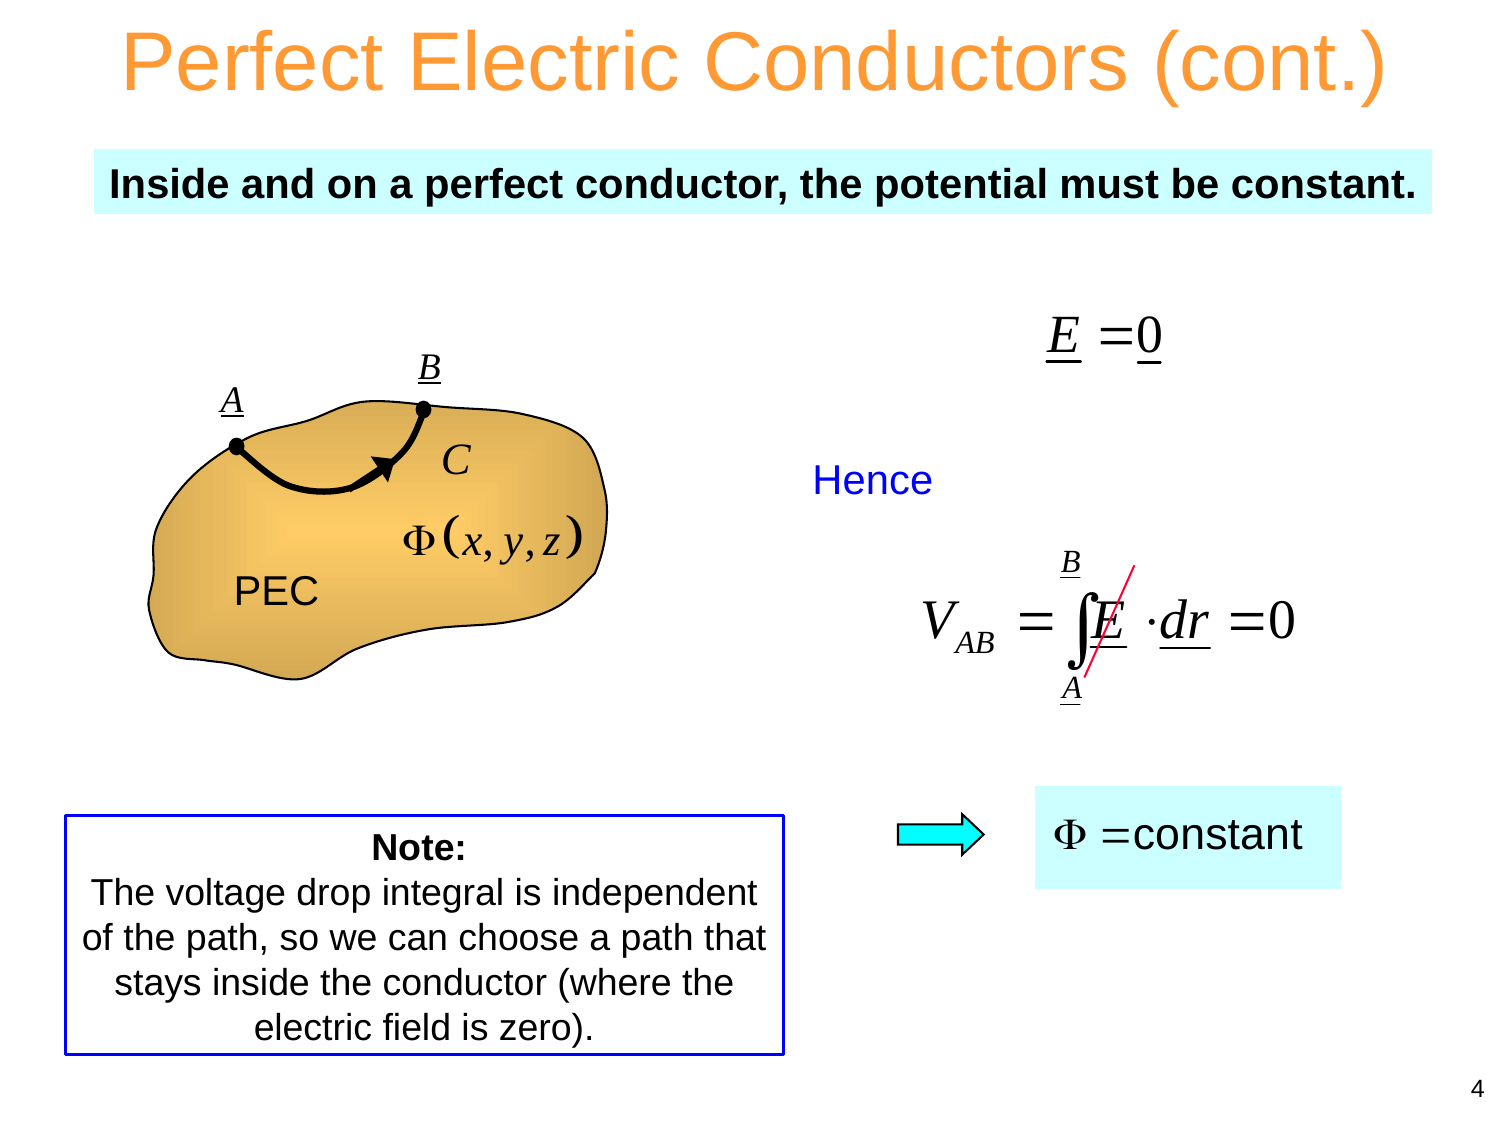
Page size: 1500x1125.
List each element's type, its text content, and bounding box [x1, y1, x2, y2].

text_box [897, 814, 984, 855]
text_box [135, 334, 610, 661]
slide_number 4 [1187, 1050, 1500, 1125]
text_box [1047, 808, 1313, 862]
text_box Perfect Electric Conductors (cont.) [39, 0, 1471, 115]
text_box [1033, 785, 1342, 891]
text_box Note: The voltage drop integral is independent of the path, so we can choose a path that stays inside the conductor (where the electric field is zero). [65, 815, 784, 1055]
text_box Inside and on a perfect conductor, the potential must be constant. [94, 149, 1432, 214]
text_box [917, 536, 1304, 719]
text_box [1037, 298, 1173, 376]
text_box Hence [797, 445, 983, 511]
